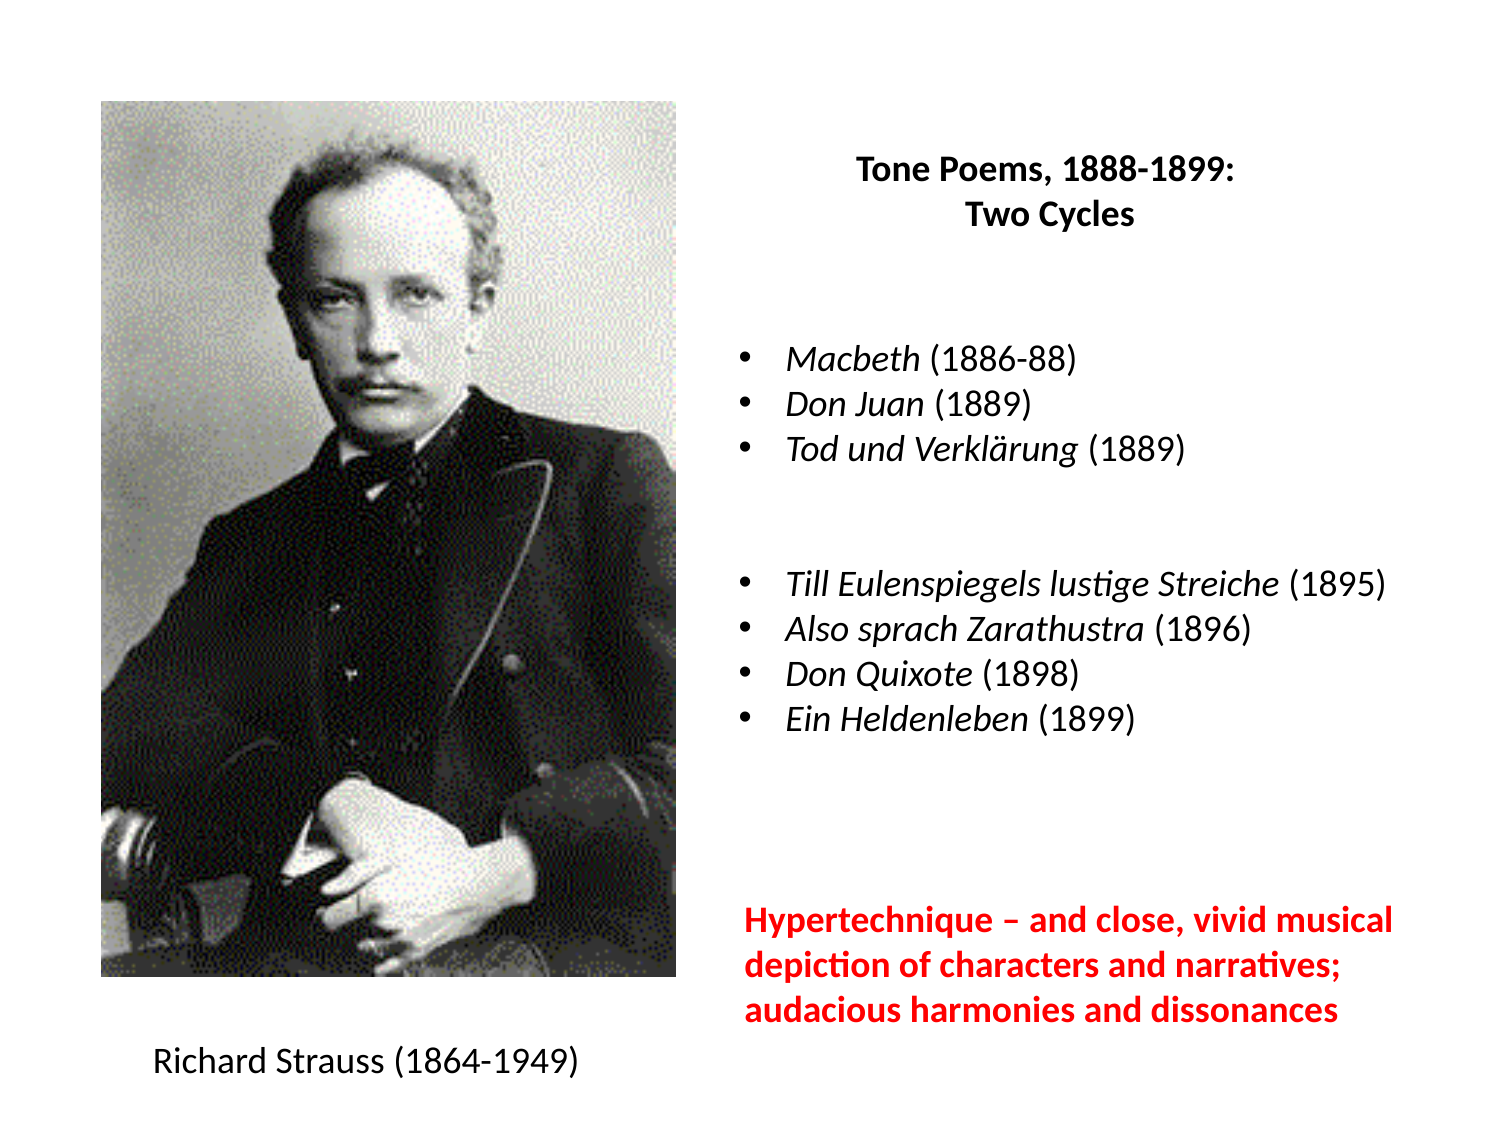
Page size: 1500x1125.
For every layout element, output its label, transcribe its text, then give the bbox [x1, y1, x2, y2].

text_box Tone Poems, 1888-1899: Two Cycles [800, 136, 1300, 242]
text_box Macbeth (1886-88) Don Juan (1889) Tod und Verklärung (1889) Till Eulenspiegels lustige Streiche (1895) Also sprach Zarathustra (1896) Don Quixote (1898) Ein Heldenleben (1899) [723, 326, 1412, 747]
text_box Richard Strauss (1864-1949) [138, 1028, 676, 1089]
text_box Hypertechnique – and close, vivid musical depiction of characters and narratives; audacious harmonies and dissonances [729, 887, 1468, 1038]
picture [100, 100, 676, 977]
